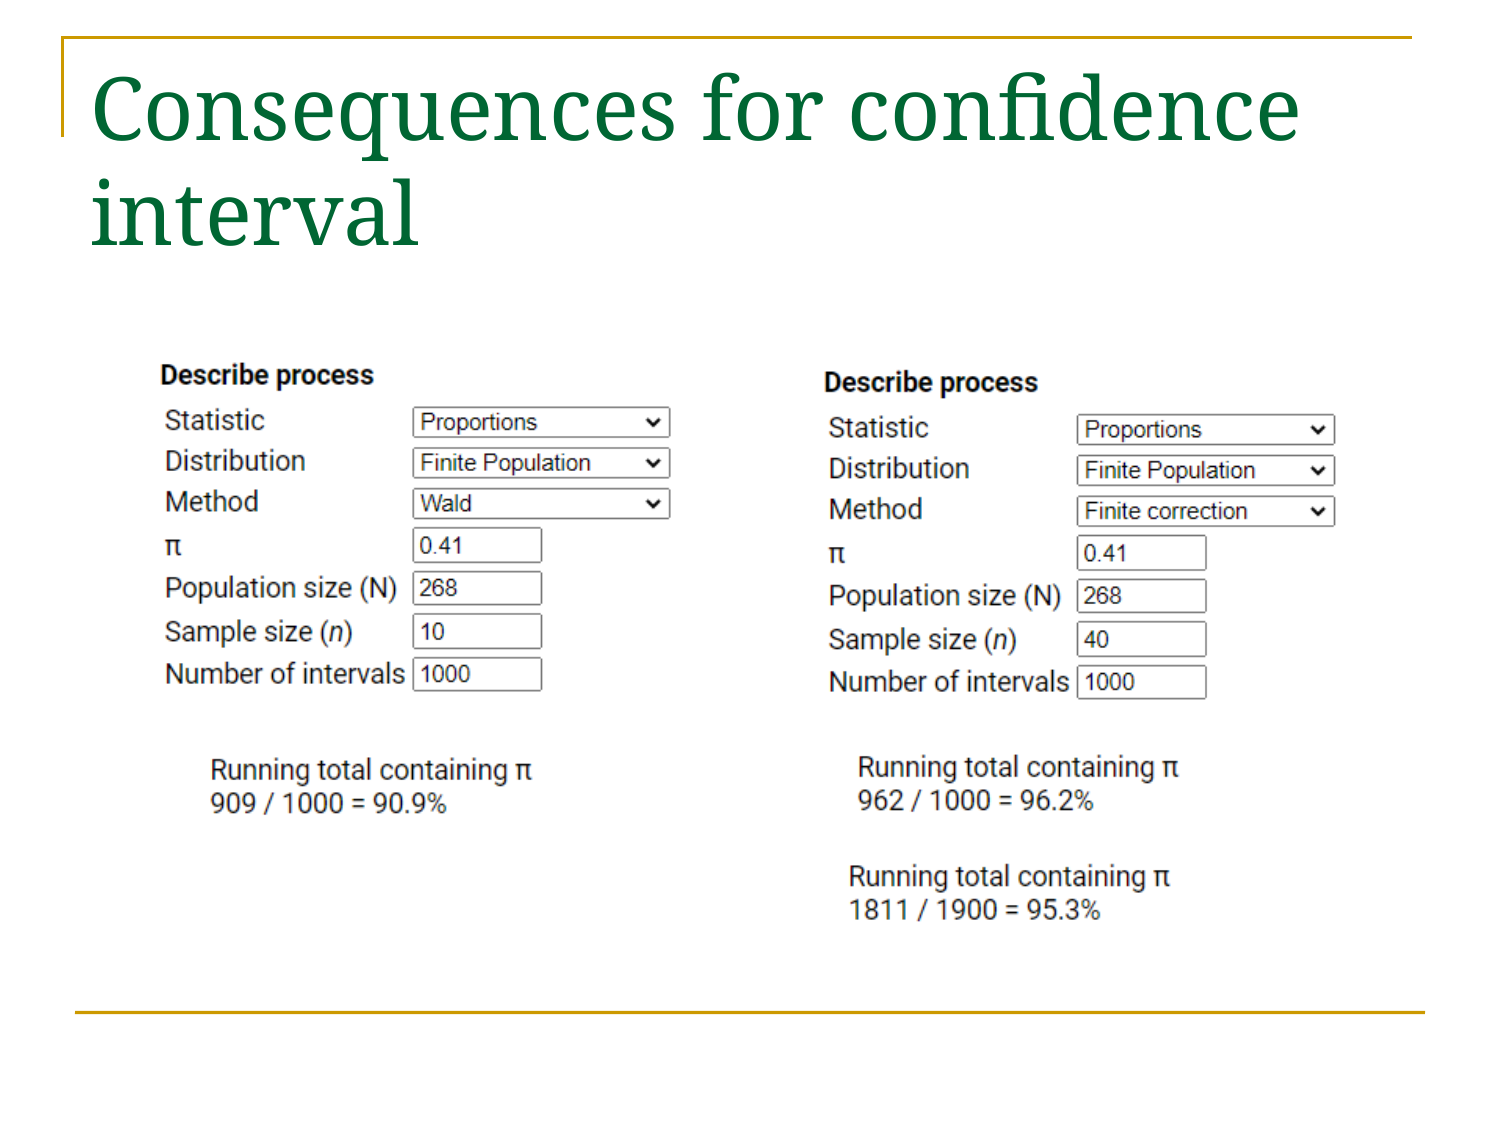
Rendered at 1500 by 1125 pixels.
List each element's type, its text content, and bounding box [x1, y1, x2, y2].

picture [200, 753, 547, 823]
picture [849, 747, 1212, 820]
title Consequences for confidence interval [75, 45, 1425, 233]
picture [843, 861, 1218, 939]
picture [149, 352, 688, 699]
picture [809, 364, 1345, 706]
